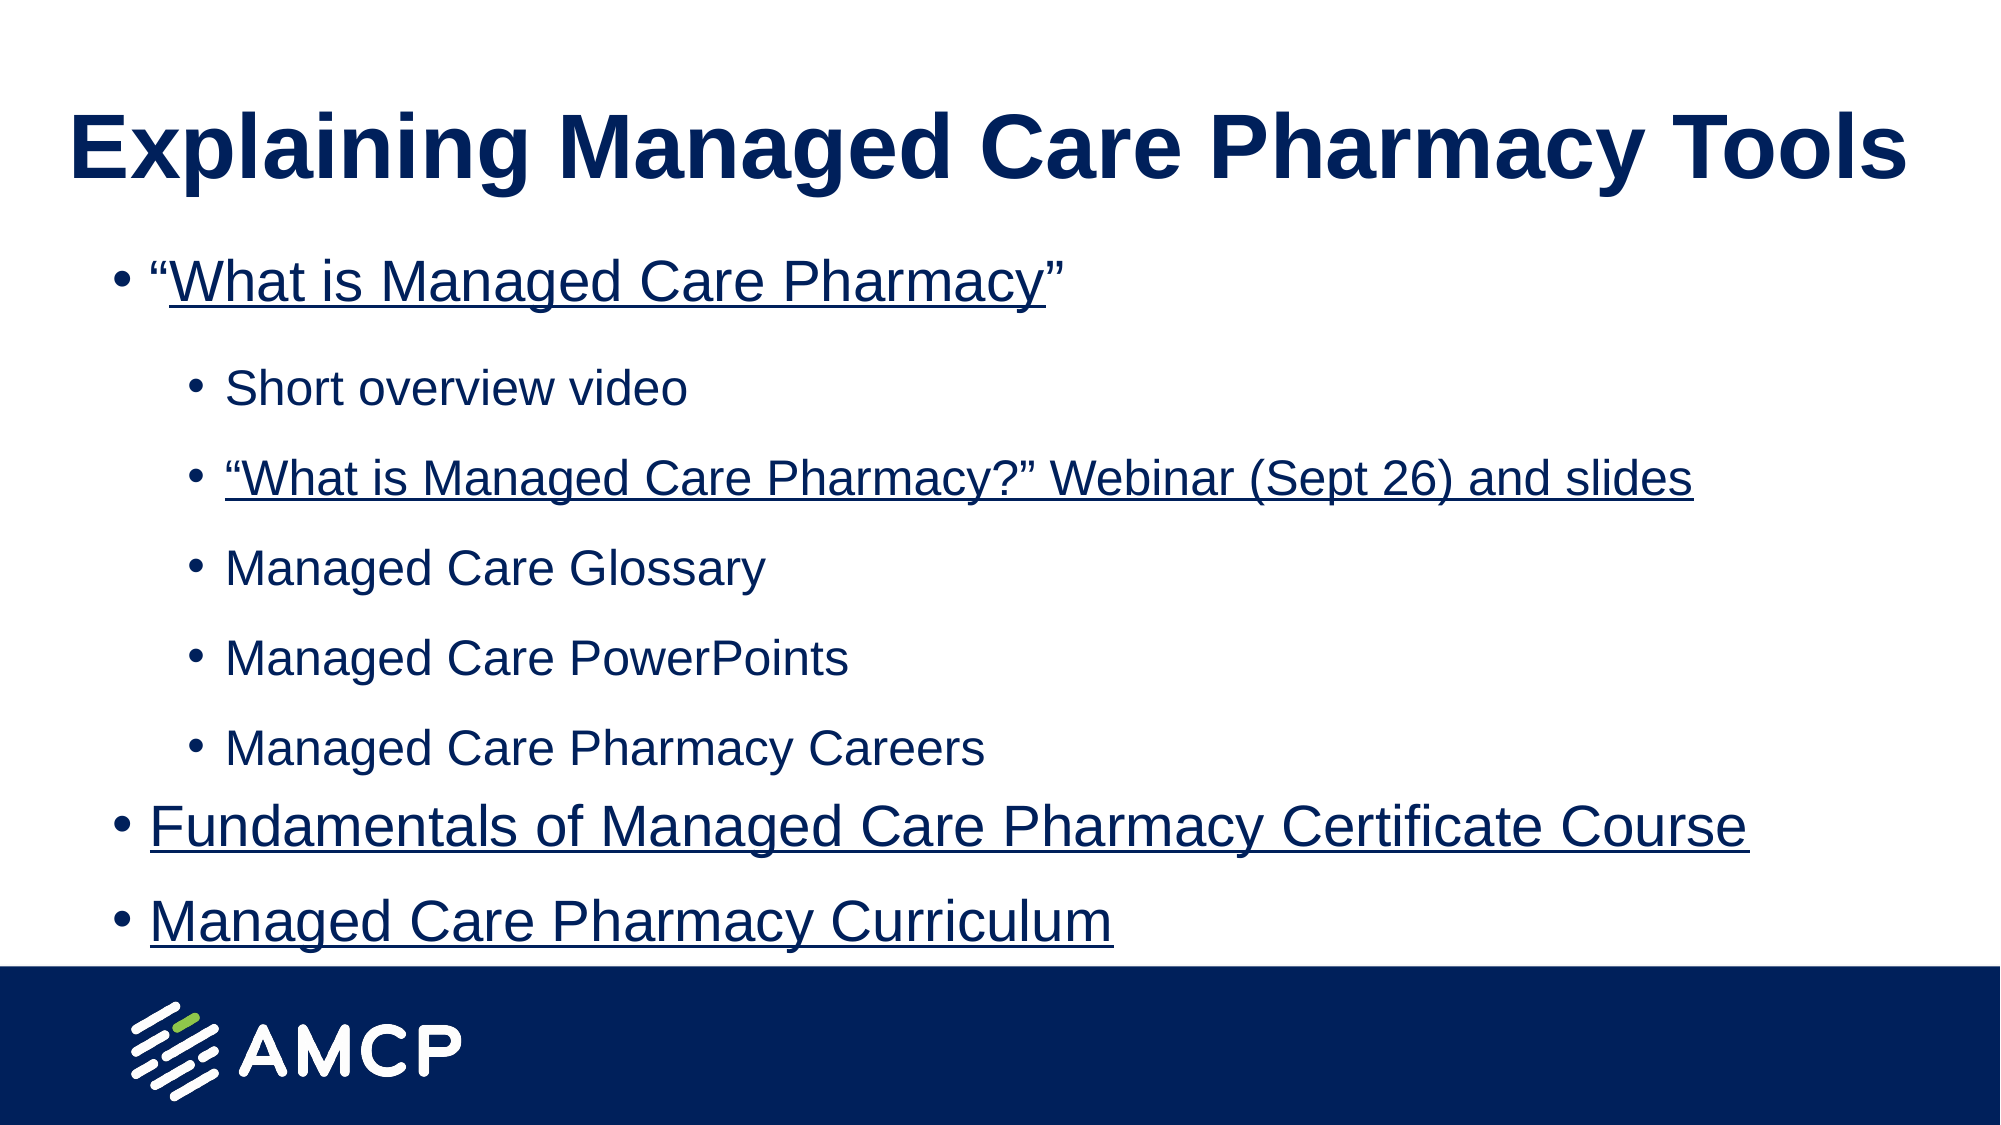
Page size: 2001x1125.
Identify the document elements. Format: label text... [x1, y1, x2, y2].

picture [0, 666, 813, 1125]
title Explaining Managed Care Pharmacy Tools [53, 40, 1947, 258]
list “What is Managed Care Pharmacy” Short overview video “What is Managed Care Pharmacy?” Webinar (Sept 26) and slides Managed Care Glossary Managed Care PowerPoints Managed Care Pharmacy Careers Fundamentals of Managed Care Pharmacy Certificate Course Managed Care Pharmacy Curriculum [97, 235, 1885, 923]
